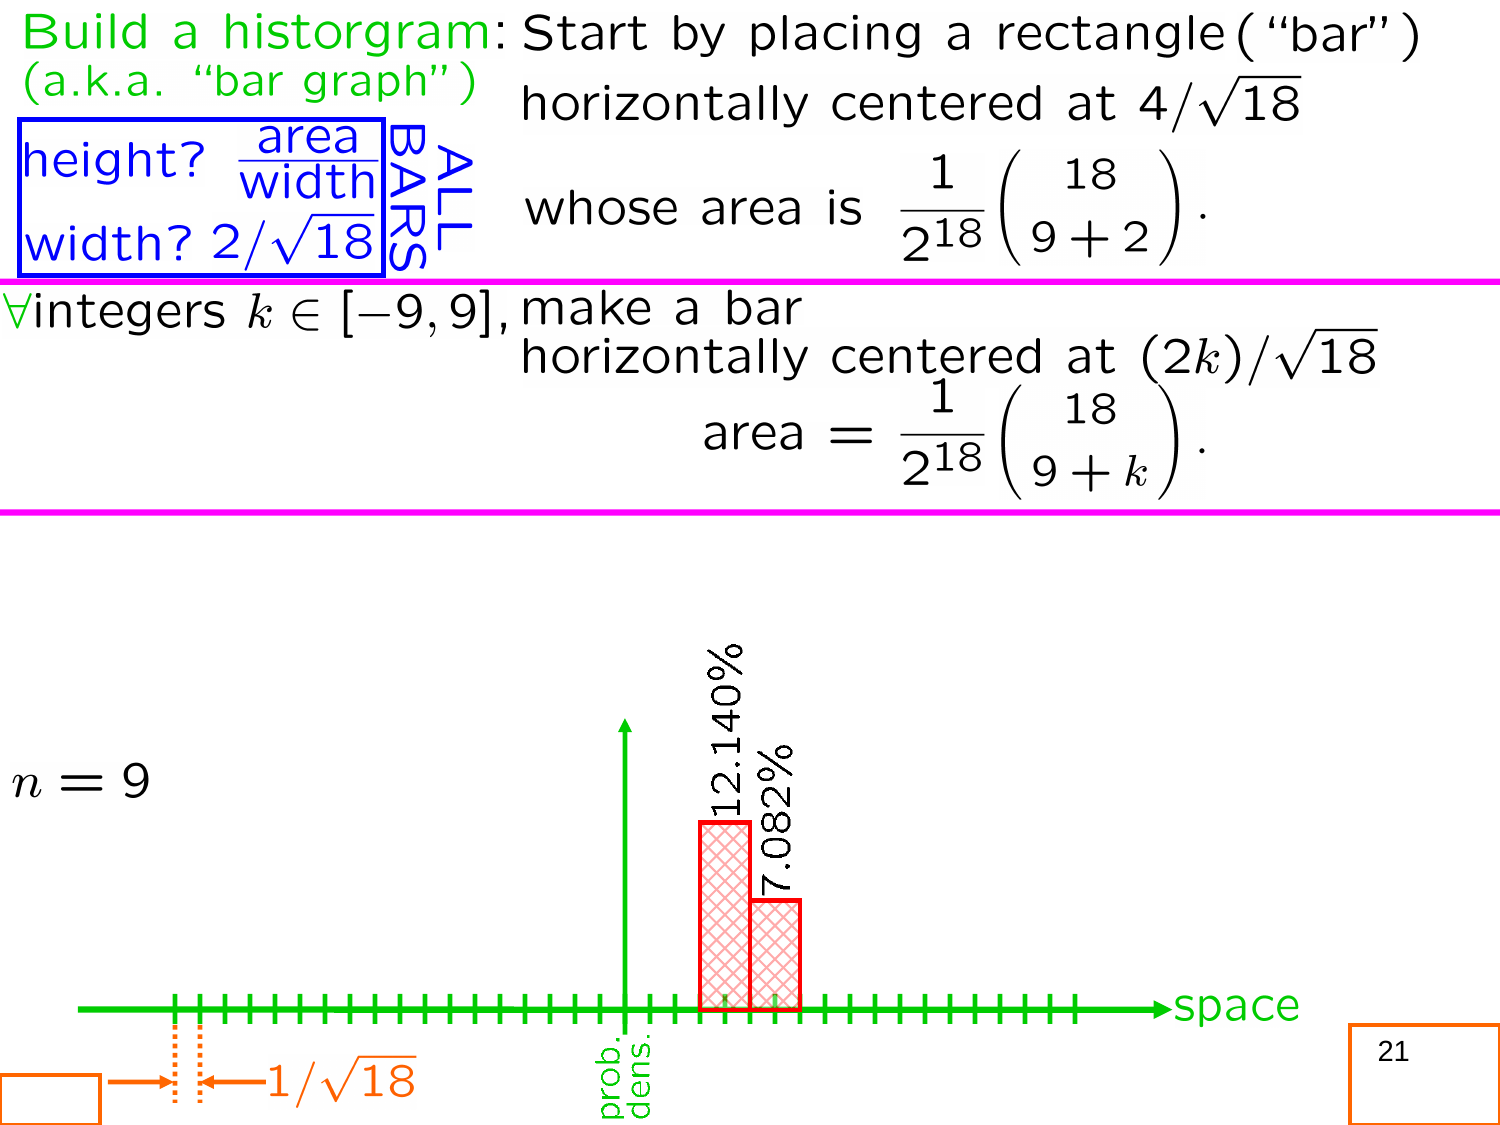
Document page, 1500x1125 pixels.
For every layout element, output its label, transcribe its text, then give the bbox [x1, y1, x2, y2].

picture [523, 287, 804, 326]
picture [24, 61, 476, 107]
text_box [1349, 1025, 1500, 1125]
picture [523, 12, 1226, 61]
text_box [0, 1074, 100, 1125]
picture [24, 13, 505, 59]
picture [2, 289, 508, 339]
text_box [595, 1033, 651, 1119]
picture [9, 762, 151, 801]
picture [707, 642, 743, 818]
picture [1237, 12, 1421, 63]
picture [267, 1053, 417, 1111]
picture [757, 743, 793, 896]
picture [523, 327, 1380, 501]
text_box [174, 993, 1076, 1025]
text_box [699, 822, 750, 992]
picture [523, 74, 1303, 136]
picture [523, 187, 864, 226]
picture [999, 149, 1206, 266]
picture [1174, 995, 1300, 1028]
text_box [107, 1075, 174, 1089]
text_box [618, 718, 632, 992]
picture [702, 422, 874, 451]
text_box [1079, 1003, 1169, 1016]
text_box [18, 119, 476, 276]
slide_number 21 [1074, 1024, 1425, 1103]
text_box [750, 900, 800, 992]
picture [899, 153, 986, 262]
text_box [199, 1075, 262, 1089]
